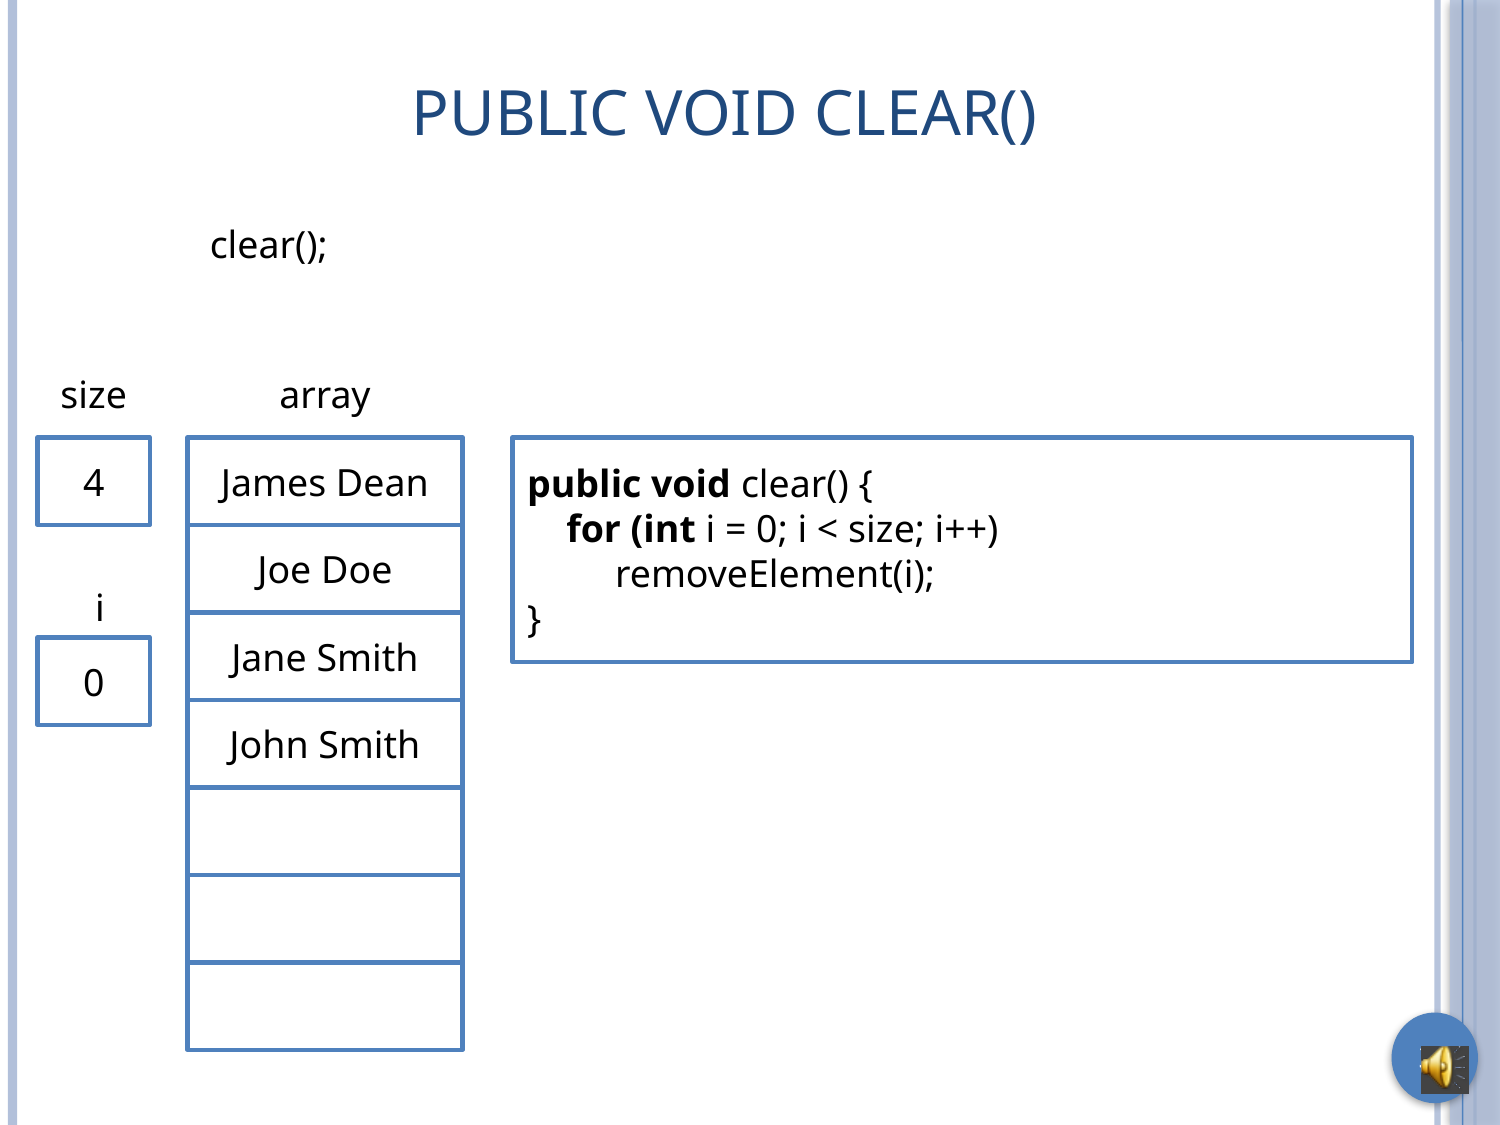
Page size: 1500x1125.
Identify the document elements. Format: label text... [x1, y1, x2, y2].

text_box 4 [35, 435, 152, 527]
text_box size [10, 348, 177, 440]
text_box John Smith [185, 698, 465, 789]
text_box clear(); [10, 198, 527, 290]
text_box array [185, 348, 465, 440]
text_box [185, 960, 465, 1052]
text_box [185, 789, 465, 873]
picture [1419, 1044, 1471, 1096]
text_box Jane Smith [185, 610, 465, 698]
text_box public void clear() { for (int i = 0; i < size; i++) removeElement(i); } [510, 435, 1414, 664]
text_box i [23, 560, 177, 652]
text_box Joe Doe [185, 523, 465, 610]
text_box James Dean [185, 440, 465, 523]
text_box 0 [35, 652, 152, 727]
text_box [185, 873, 465, 960]
title public void clear() [75, 45, 1375, 175]
